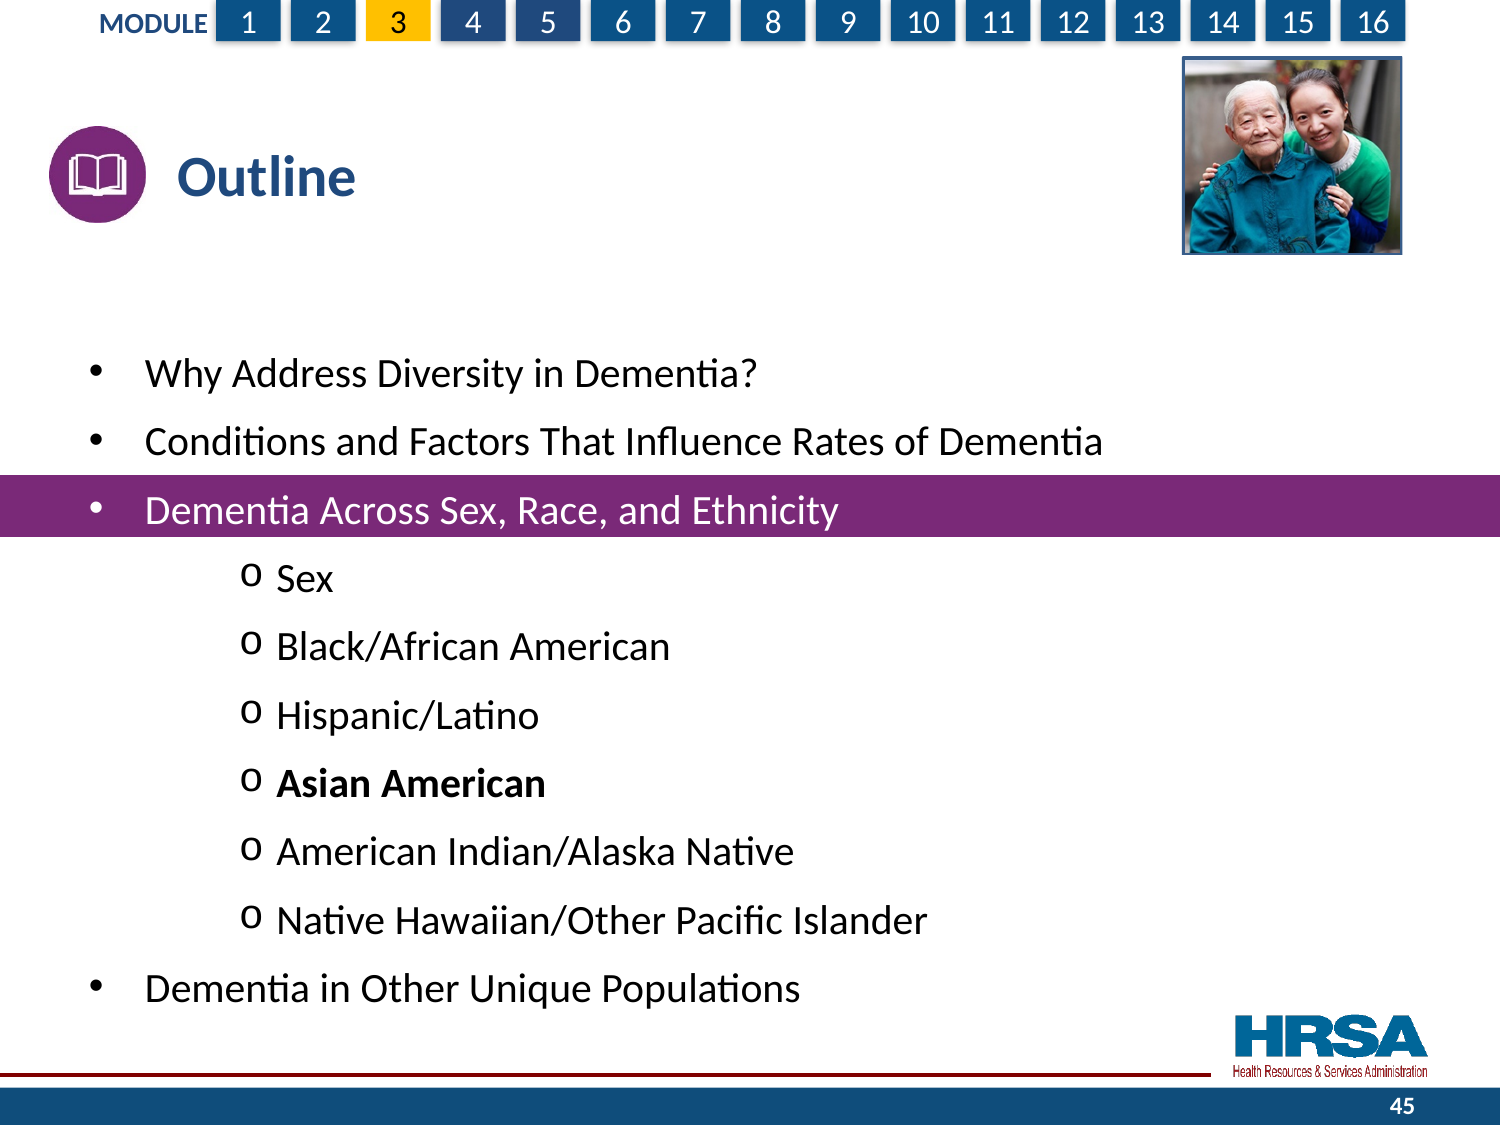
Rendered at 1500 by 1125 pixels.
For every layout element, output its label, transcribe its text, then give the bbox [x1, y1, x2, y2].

title Outline 8 - Asian American [161, 130, 1176, 217]
picture [1210, 1002, 1450, 1083]
text_box [0, 475, 73, 537]
picture [49, 126, 146, 223]
picture [1328, 1037, 1362, 1047]
list Why Address Diversity in Dementia? Conditions and Factors That Influence Rates of Dementia Dementia Across Sex, Race, and Ethnicity Sex Black/African American Hispanic/Latino Asian American American Indian/Alaska Native Native Hawaiian/Other Pacific Islander Dementia in Other Unique Populations [73, 328, 1424, 1037]
picture [1181, 56, 1403, 256]
text_box [1424, 475, 1500, 537]
